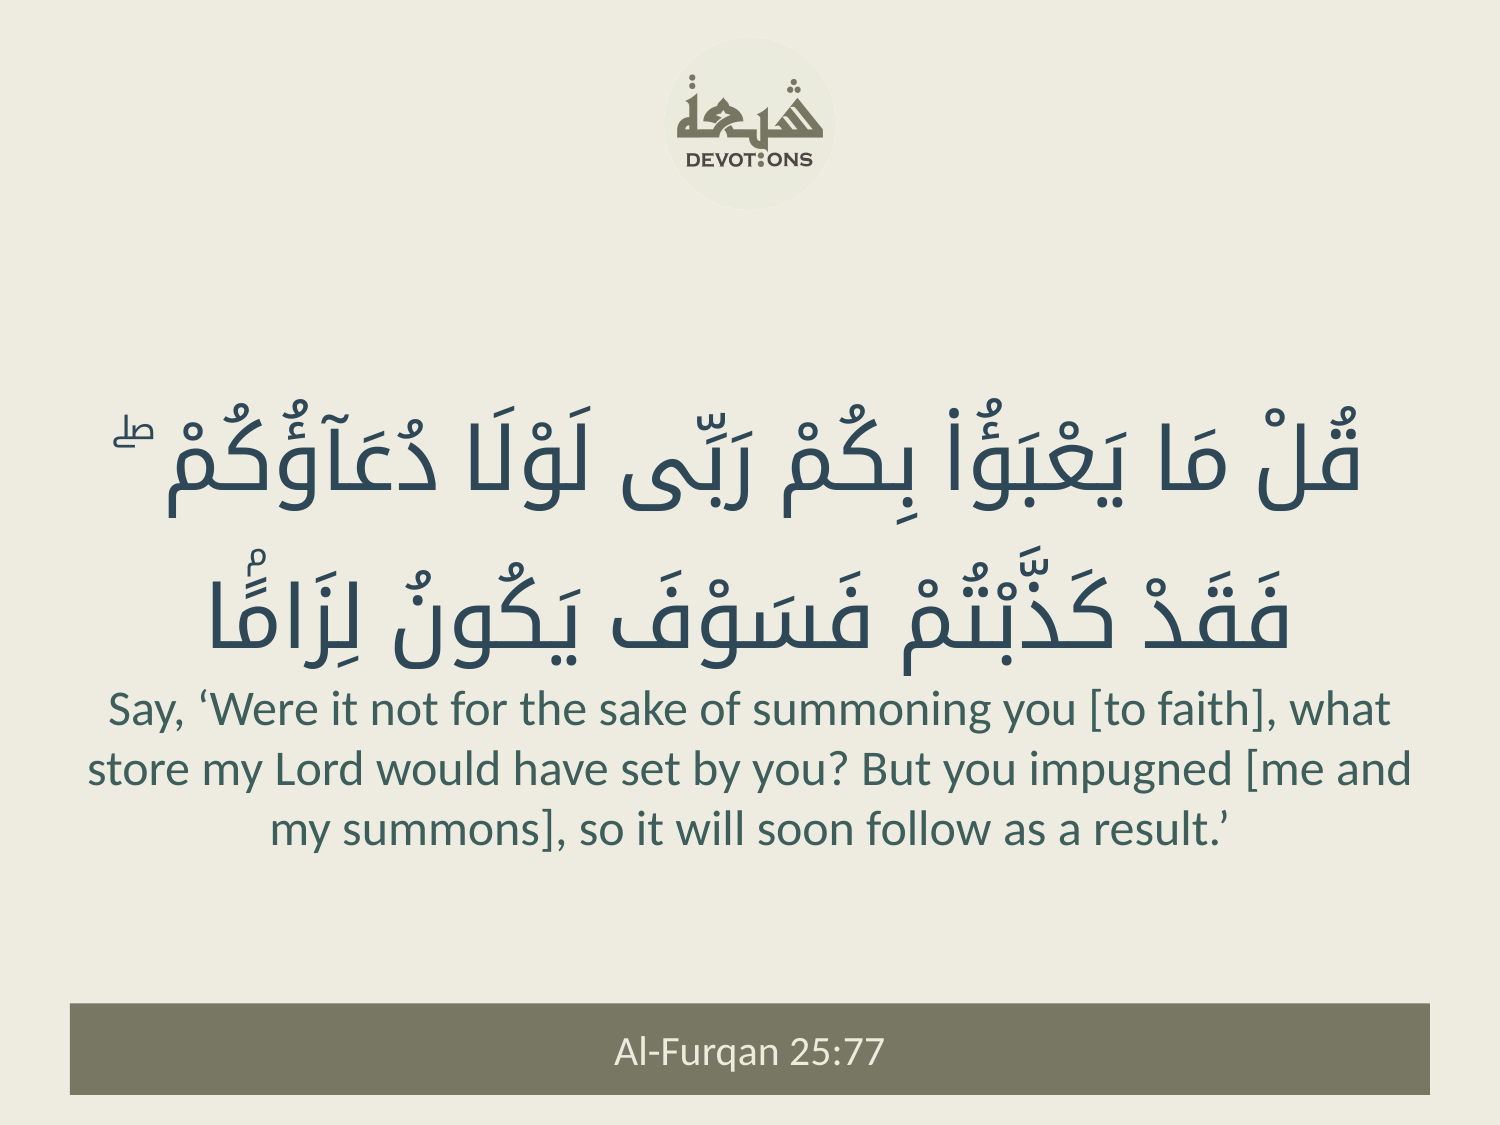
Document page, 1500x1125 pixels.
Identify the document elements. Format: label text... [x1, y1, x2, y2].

picture [656, 29, 844, 203]
list Al-Furqan 25:77 [69, 1003, 1430, 1095]
list قُلْ مَا يَعْبَؤُا۟ بِكُمْ رَبِّى لَوْلَا دُعَآؤُكُمْ ۖ فَقَدْ كَذَّبْتُمْ فَسَوْفَ يَكُونُ لِزَامًۢا Say, ‘Were it not for the sake of summoning you [to faith], what store my Lord would have set by you? But you impugned [me and my summons], so it will soon follow as a result.’ [69, 203, 1430, 1003]
